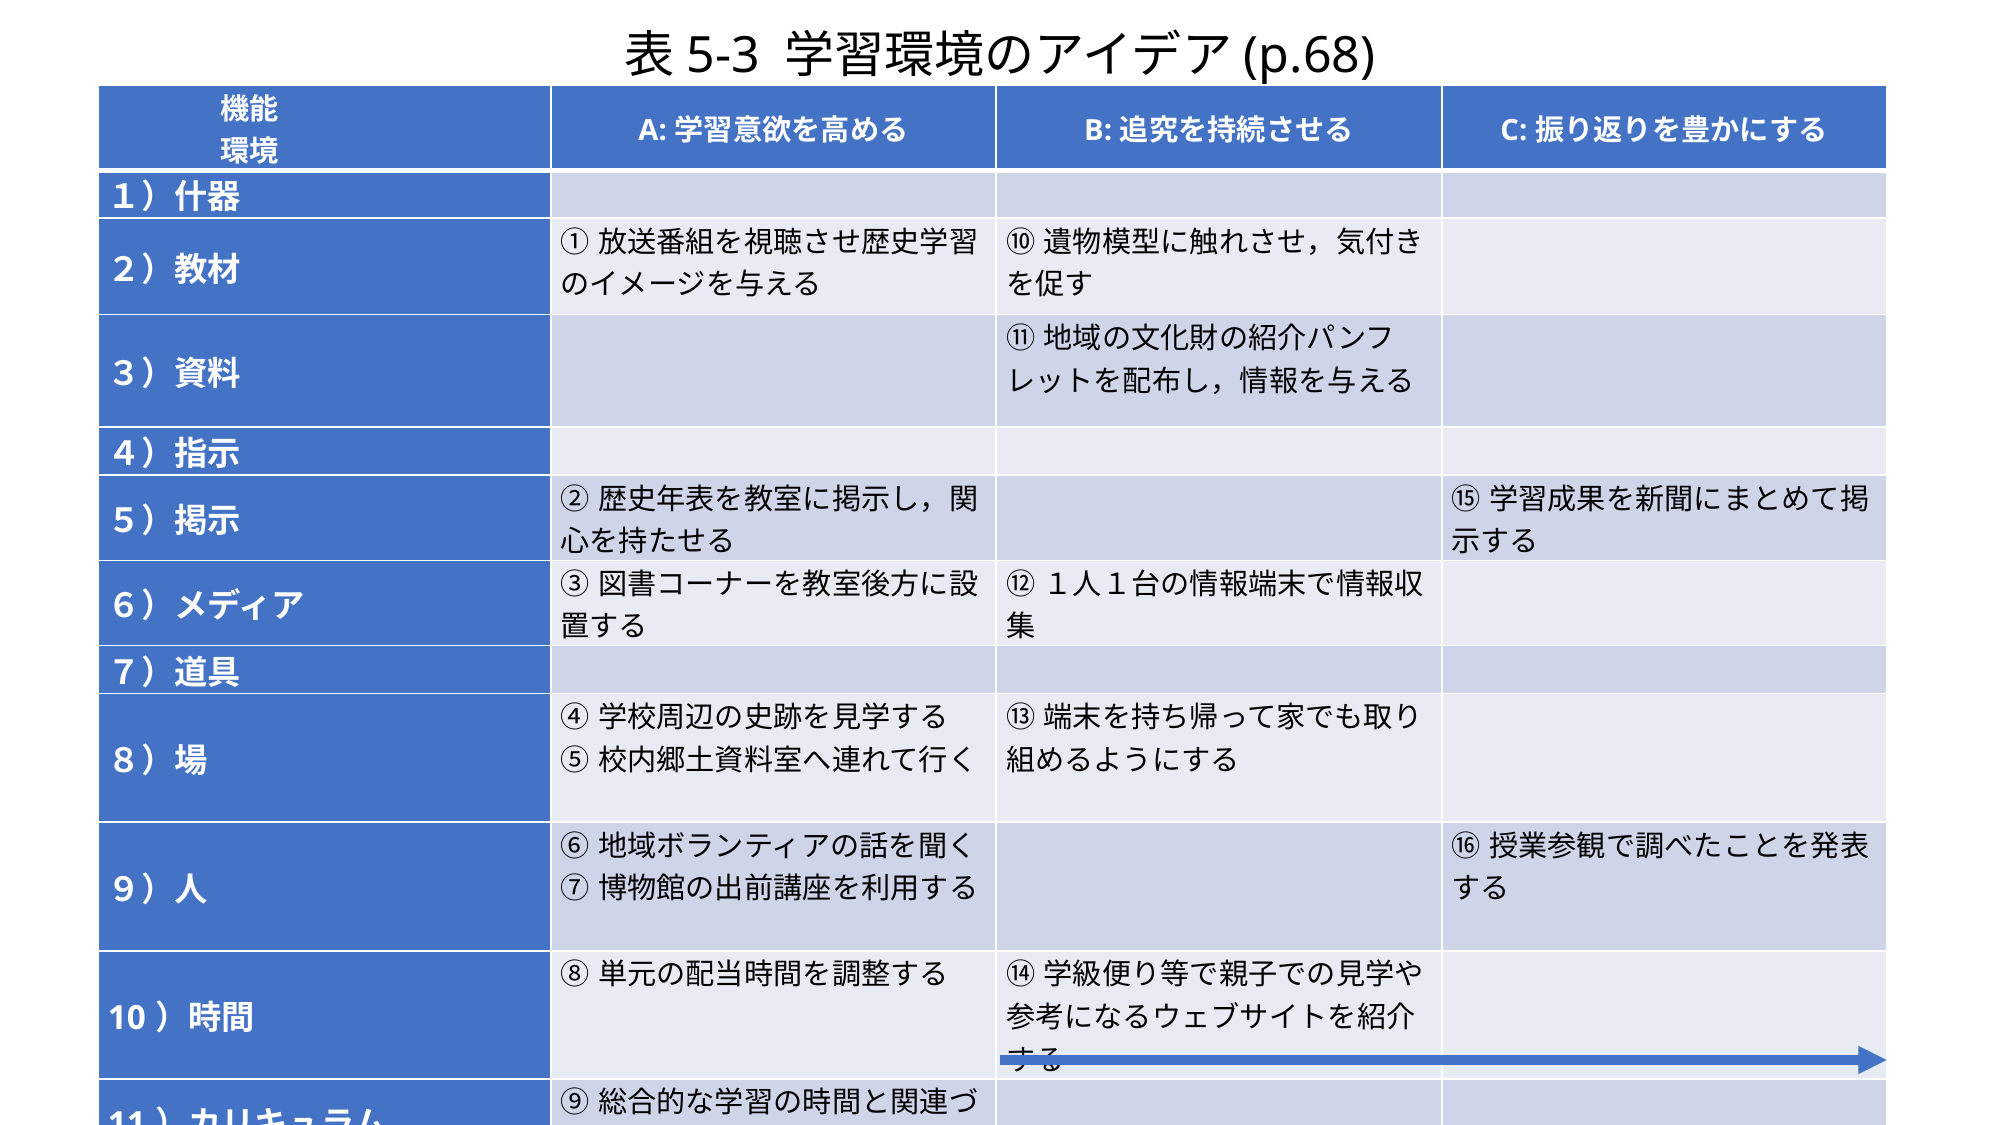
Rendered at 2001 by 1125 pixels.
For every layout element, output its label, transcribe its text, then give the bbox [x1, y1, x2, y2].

table_cell [552, 173, 995, 217]
table_cell [1443, 1061, 1886, 1078]
table_cell ⑥地域ボランティアの話を聞く ⑦博物館の出前講座を利用する [552, 823, 995, 950]
table_cell ６）メディア [99, 561, 550, 645]
table_cell ９）人 [99, 823, 550, 950]
table_cell [997, 823, 1441, 950]
table_cell ３）資料 [99, 315, 550, 426]
table_cell 10）時間 [99, 952, 550, 1078]
table_cell ⑨総合的な学習の時間と関連づける [552, 1080, 995, 1125]
table_cell [1443, 646, 1886, 693]
table_cell ③図書コーナーを教室後方に設置する [552, 561, 995, 645]
table_cell [997, 428, 1441, 474]
table_cell ⑬端末を持ち帰って家でも取り組めるようにする [997, 694, 1441, 821]
table_header B:追究を持続させる [997, 86, 1441, 168]
table_cell ７）道具 [99, 646, 550, 693]
table_cell [997, 476, 1441, 560]
table_cell [1443, 315, 1886, 426]
table_cell [997, 646, 1441, 693]
table_cell [1443, 1080, 1886, 1125]
table_cell [552, 428, 995, 474]
table_cell ⑫１人１台の情報端末で情報収集 [997, 561, 1441, 645]
table_cell ５）掲示 [99, 476, 550, 560]
table_header 機能 環境 [99, 86, 550, 168]
table_cell [997, 1080, 1441, 1125]
table_cell ⑩遺物模型に触れさせ，気付きを促す [997, 219, 1441, 314]
table_cell [997, 173, 1441, 217]
table_cell [1443, 952, 1886, 1059]
table_header A:学習意欲を高める [552, 86, 995, 168]
table_cell ⑧単元の配当時間を調整する [552, 952, 995, 1078]
table_cell ４）指示 [99, 428, 550, 474]
table_cell ①放送番組を視聴させ歴史学習のイメージを与える [552, 219, 995, 314]
table_cell 11）カリキュラム [99, 1080, 550, 1125]
table_cell ２）教材 [99, 219, 550, 314]
table_cell [1443, 561, 1886, 645]
table_cell ⑮学習成果を新聞にまとめて掲示する [1443, 476, 1886, 560]
table_cell １）什器 [99, 173, 550, 217]
table_header C:振り返りを豊かにする [1443, 86, 1886, 168]
table_cell [1443, 428, 1886, 474]
table_cell ④学校周辺の史跡を見学する ⑤校内郷土資料室へ連れて行く [552, 694, 995, 821]
table_cell ⑭学級便り等で親子での見学や参考になるウェブサイトを紹介する [997, 952, 1441, 1078]
table_cell ⑪地域の文化財の紹介パンフレットを配布し，情報を与える [997, 315, 1441, 426]
table_cell ８）場 [99, 694, 550, 821]
table_cell [1443, 694, 1886, 821]
table_cell ②歴史年表を教室に掲示し，関心を持たせる [552, 476, 995, 560]
table_cell [552, 646, 995, 693]
table_cell [552, 315, 995, 426]
table_cell [1443, 173, 1886, 217]
table_cell [1443, 219, 1886, 314]
table_cell ⑯授業参観で調べたことを発表する [1443, 823, 1886, 950]
title 表5-3 学習環境のアイデア(p.68) [137, 0, 1863, 84]
